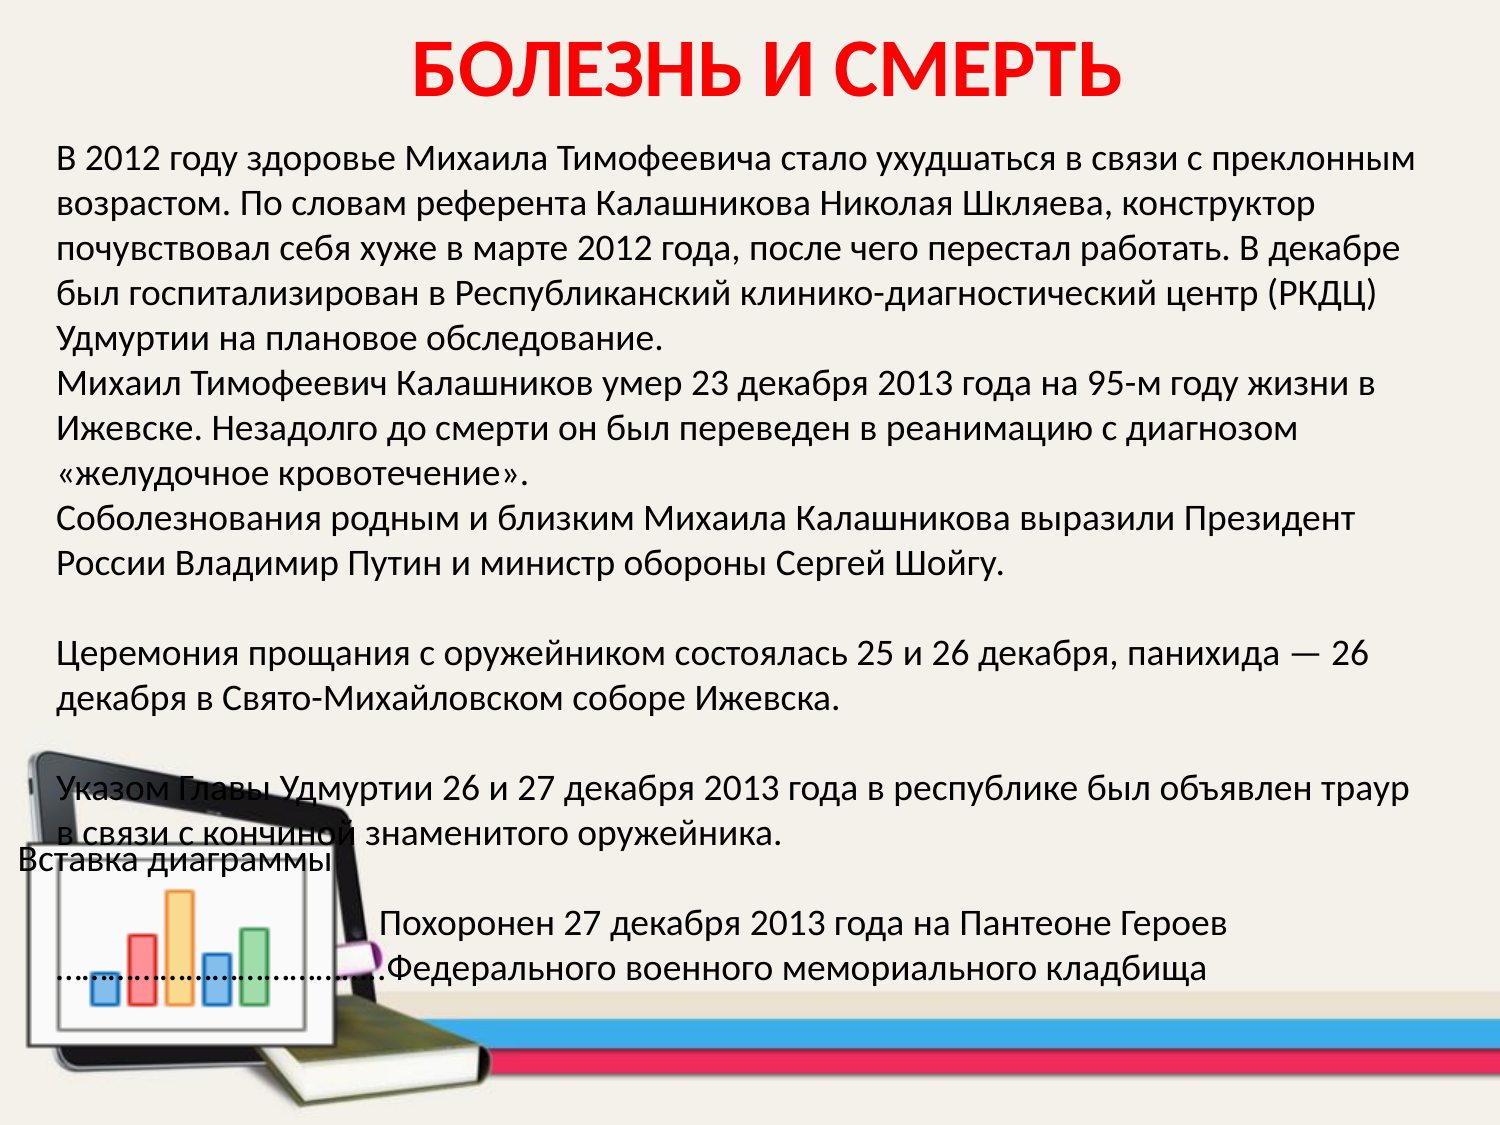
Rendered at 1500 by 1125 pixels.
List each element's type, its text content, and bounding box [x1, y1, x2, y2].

list БОЛЕЗНЬ И СМЕРТЬ [301, 5, 1235, 125]
picture [0, 0, 1500, 1125]
text_box В 2012 году здоровье Михаила Тимофеевича стало ухудшаться в связи с преклонным возрастом. По словам референта Калашникова Николая Шкляева, конструктор почувствовал себя хуже в марте 2012 года, после чего перестал работать. В декабре был госпитализирован в Республиканский клинико-диагностический центр (РКДЦ) Удмуртии на плановое обследование. Михаил Тимофеевич Калашников умер 23 декабря 2013 года на 95-м году жизни в Ижевске. Незадолго до смерти он был переведен в реанимацию с диагнозом «желудочное кровотечение». Соболезнования родным и близким Михаила Калашникова выразили Президент России Владимир Путин и министр обороны Сергей Шойгу. Церемония прощания с оружейником состоялась 25 и 26 декабря, панихида — 26 декабря в Свято-Михайловском соборе Ижевска. Указом Главы Удмуртии 26 и 27 декабря 2013 года в республике был объявлен траур в связи с кончиной знаменитого оружейника. Похоронен 27 декабря 2013 года на Пантеоне Героев ………………………………..Федерального военного мемориального кладбища [41, 125, 1436, 996]
